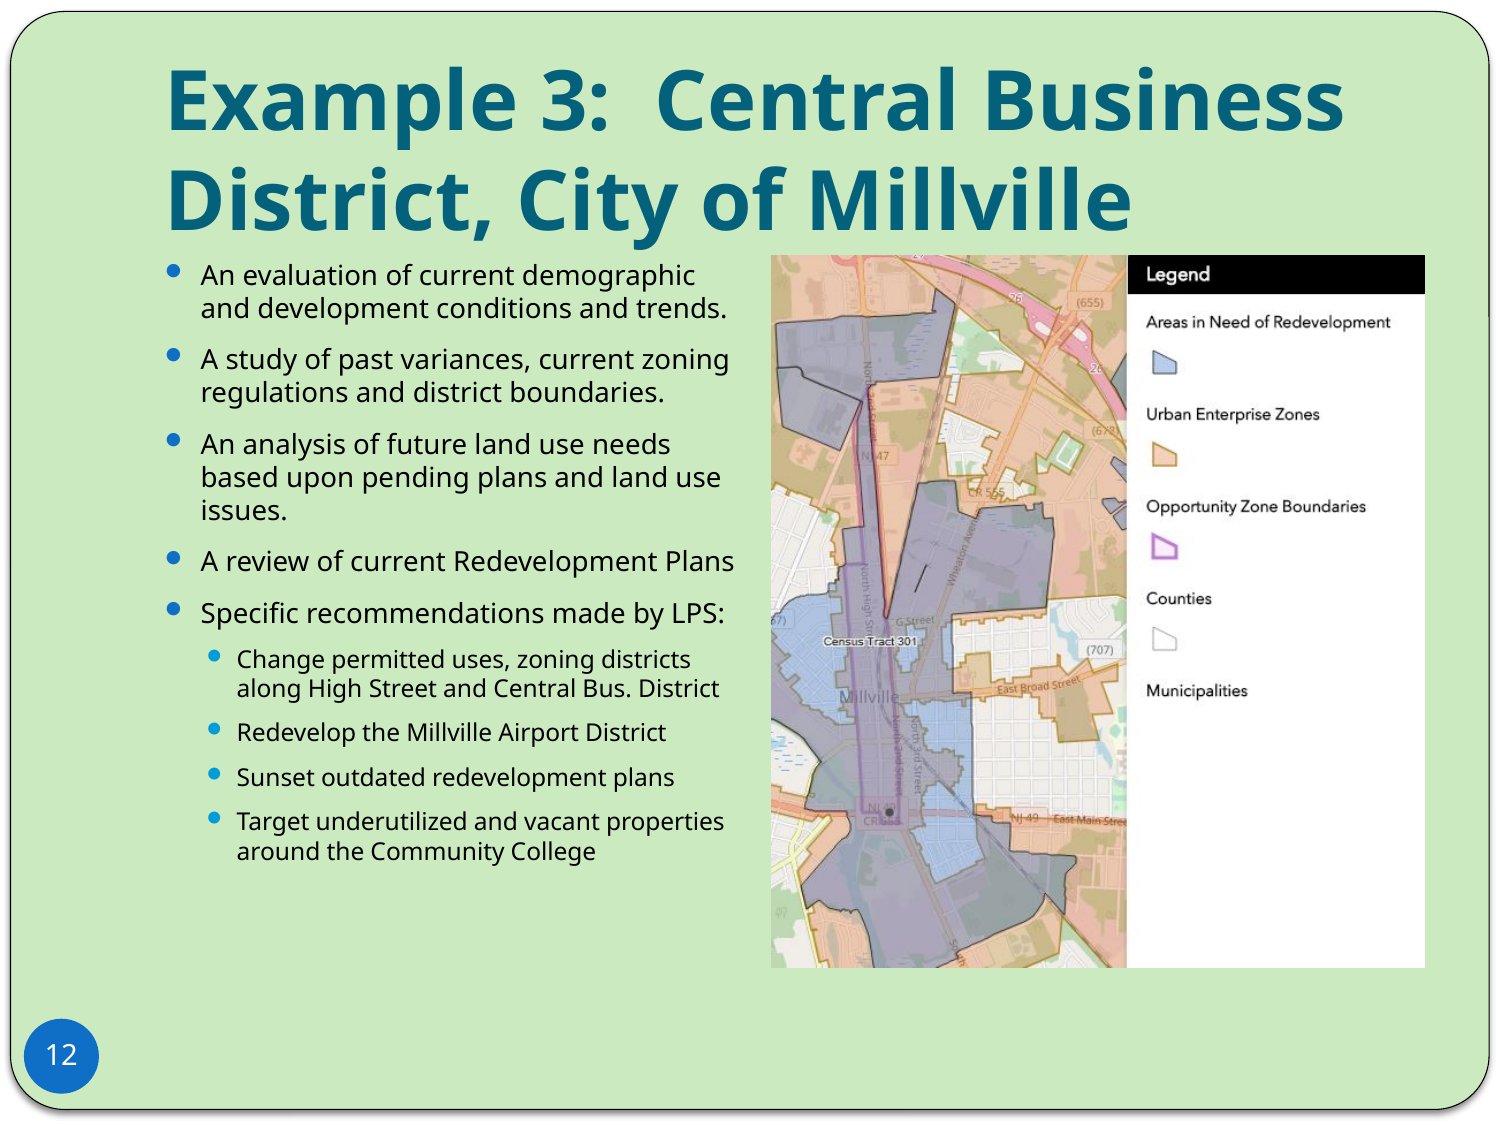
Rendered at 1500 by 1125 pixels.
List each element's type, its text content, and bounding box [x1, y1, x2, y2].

title Example 3: Central Business District, City of Millville [150, 45, 1425, 260]
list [770, 254, 1426, 968]
list An evaluation of current demographic and development conditions and trends. A study of past variances, current zoning regulations and district boundaries. An analysis of future land use needs based upon pending plans and land use issues. A review of current Redevelopment Plans Specific recommendations made by LPS: Change permitted uses, zoning districts along High Street and Central Bus. District Redevelop the Millville Airport District Sunset outdated redevelopment plans Target underutilized and vacant properties around the Community College [150, 249, 765, 1000]
slide_number 12 [23, 1018, 99, 1094]
